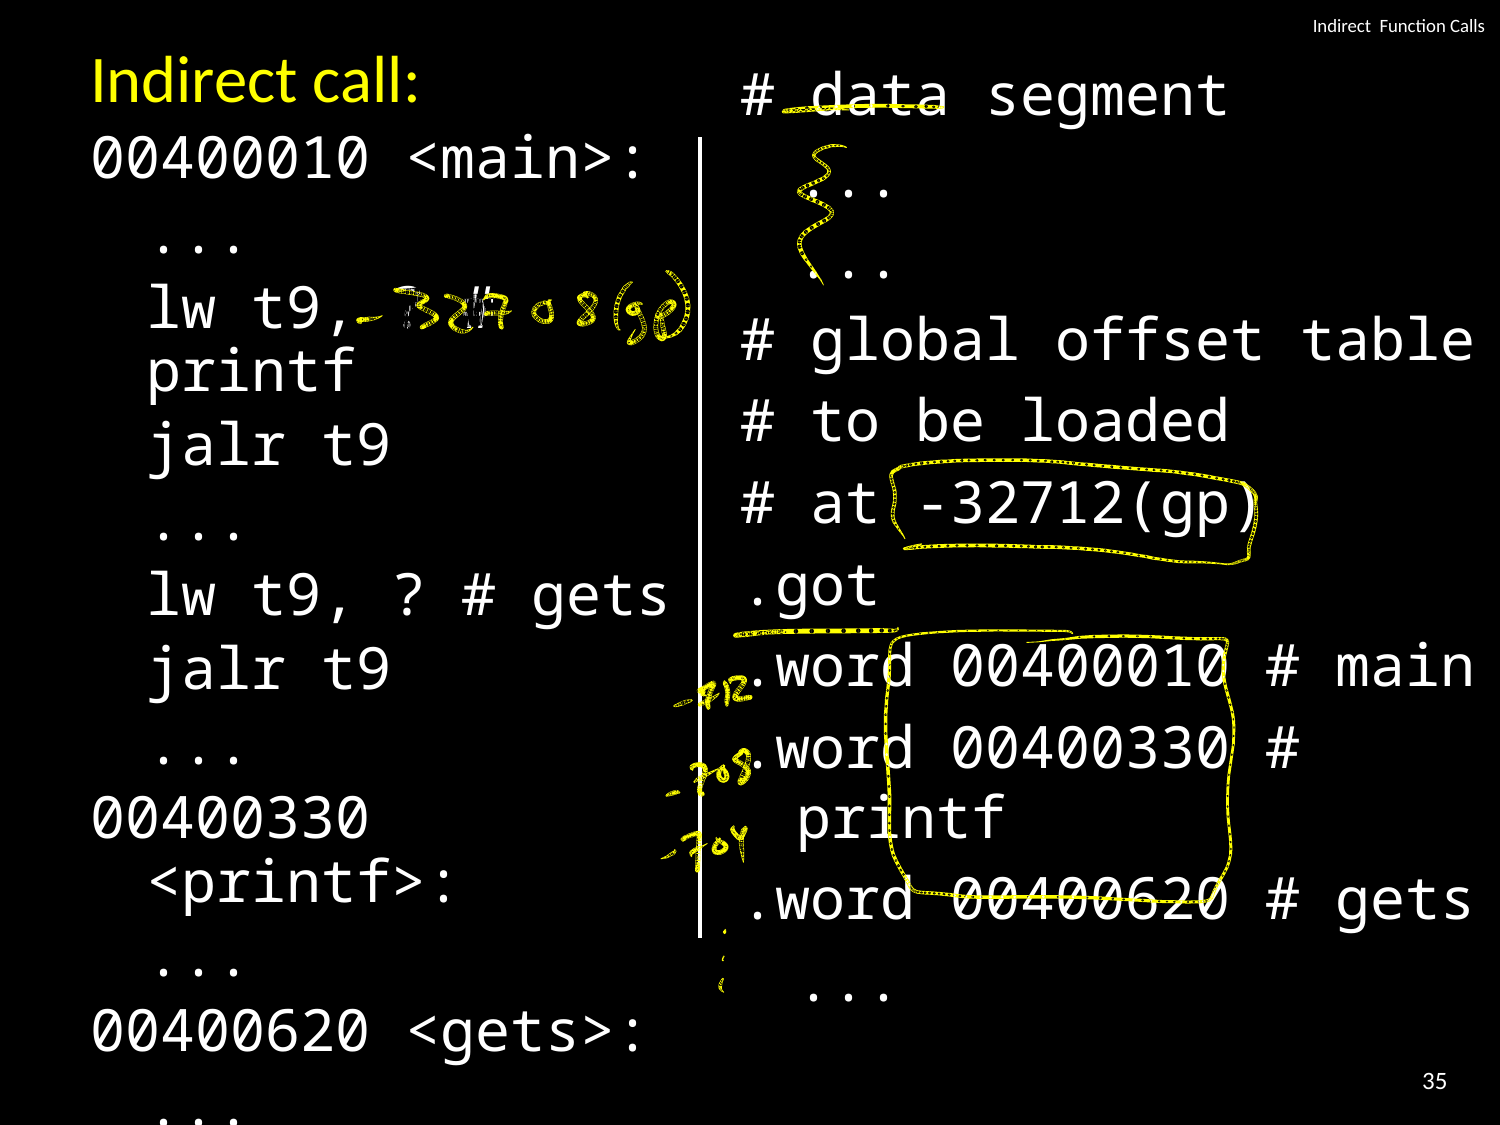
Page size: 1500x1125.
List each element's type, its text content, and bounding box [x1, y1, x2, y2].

title Indirect Function Calls [924, 0, 1500, 50]
picture [350, 98, 1265, 1001]
text_box # data segment ... ... # global offset table # to be loaded # at -32712(gp) .got .word 00400010 # main .word 00400330 # printf .word 00400620 # gets ... [725, 50, 1500, 1063]
list Indirect call: 00400010 <main>: ... lw t9, ? # printf jalr t9 ... lw t9, ? # gets jalr t9 ... 00400330 <printf>: ... 00400620 <gets>: ... [75, 37, 725, 1075]
